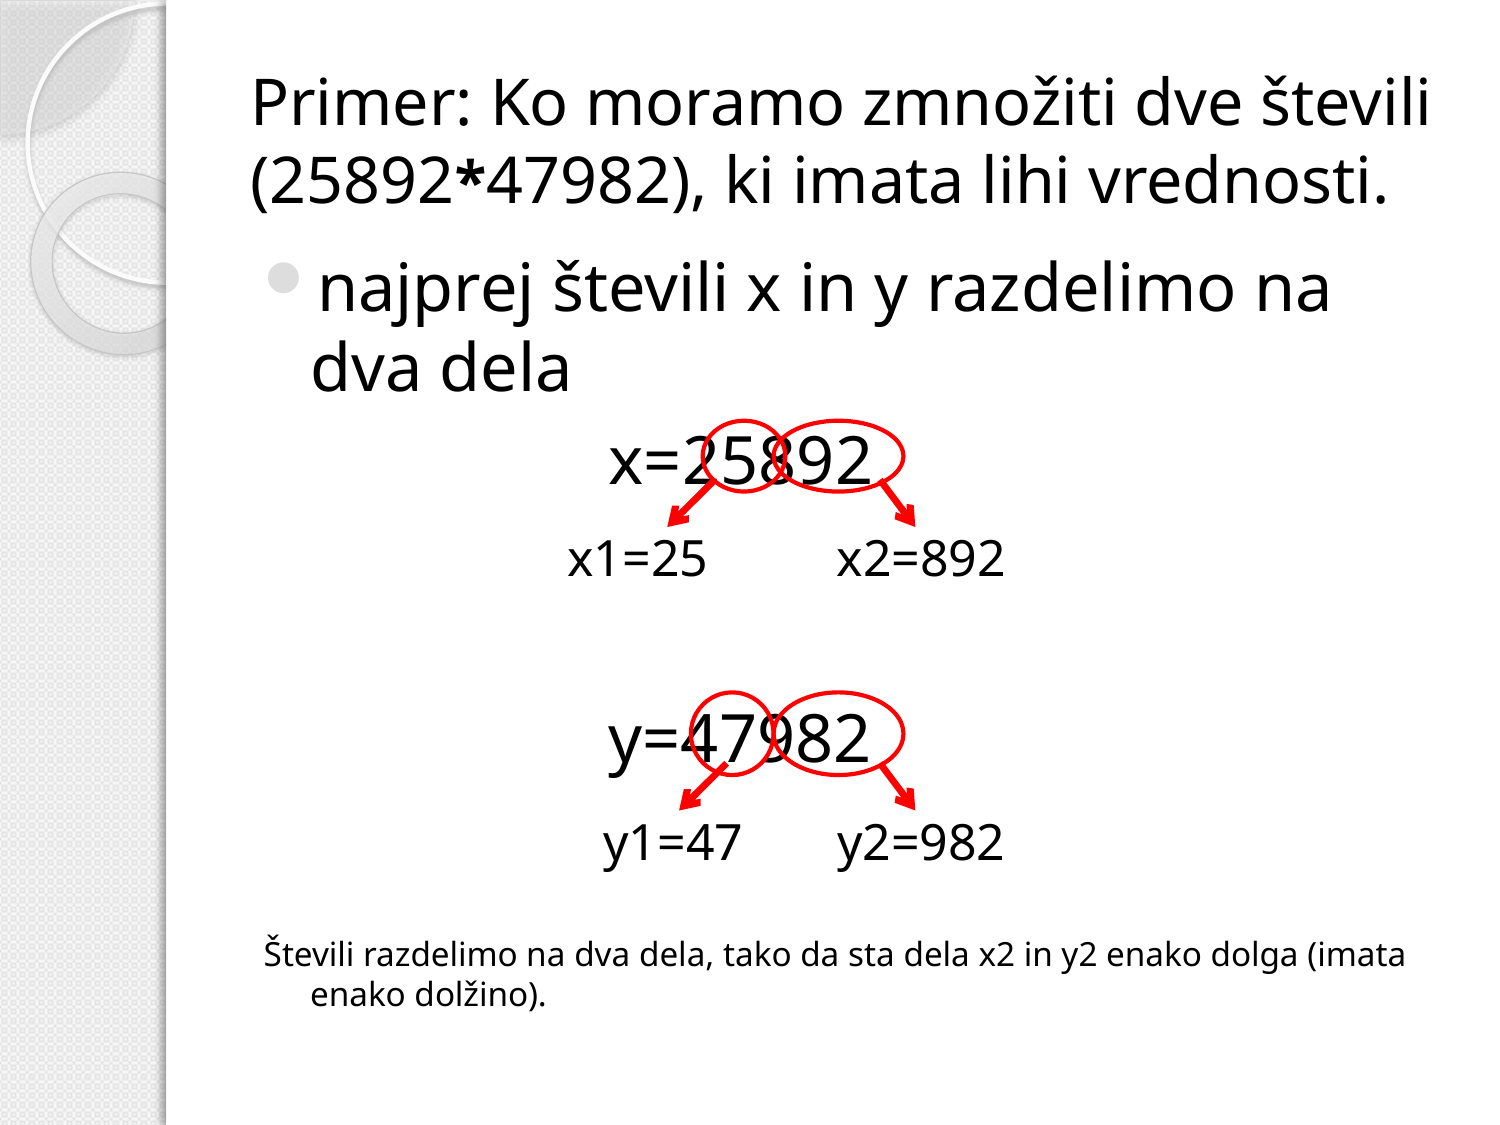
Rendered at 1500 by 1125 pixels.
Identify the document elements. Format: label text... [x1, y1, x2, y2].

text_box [667, 479, 716, 528]
text_box [688, 690, 774, 777]
text_box [771, 418, 906, 494]
text_box [771, 690, 906, 778]
text_box [700, 418, 781, 494]
list najprej števili x in y razdelimo na dva dela x=25892 y=47982 Števili razdelimo na dva dela, tako da sta dela x2 in y2 enako dolga (imata enako dolžino). [235, 237, 1466, 1025]
text_box y2=982 [759, 772, 1083, 908]
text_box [879, 479, 916, 528]
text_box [879, 762, 916, 811]
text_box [678, 762, 727, 811]
text_box x2=892 [759, 489, 1083, 624]
title Primer: Ko moramo zmnožiti dve števili (25892*47982), ki imata lihi vrednosti. [235, 45, 1466, 233]
text_box x1=25 [476, 489, 779, 624]
text_box y1=47 [511, 772, 796, 908]
